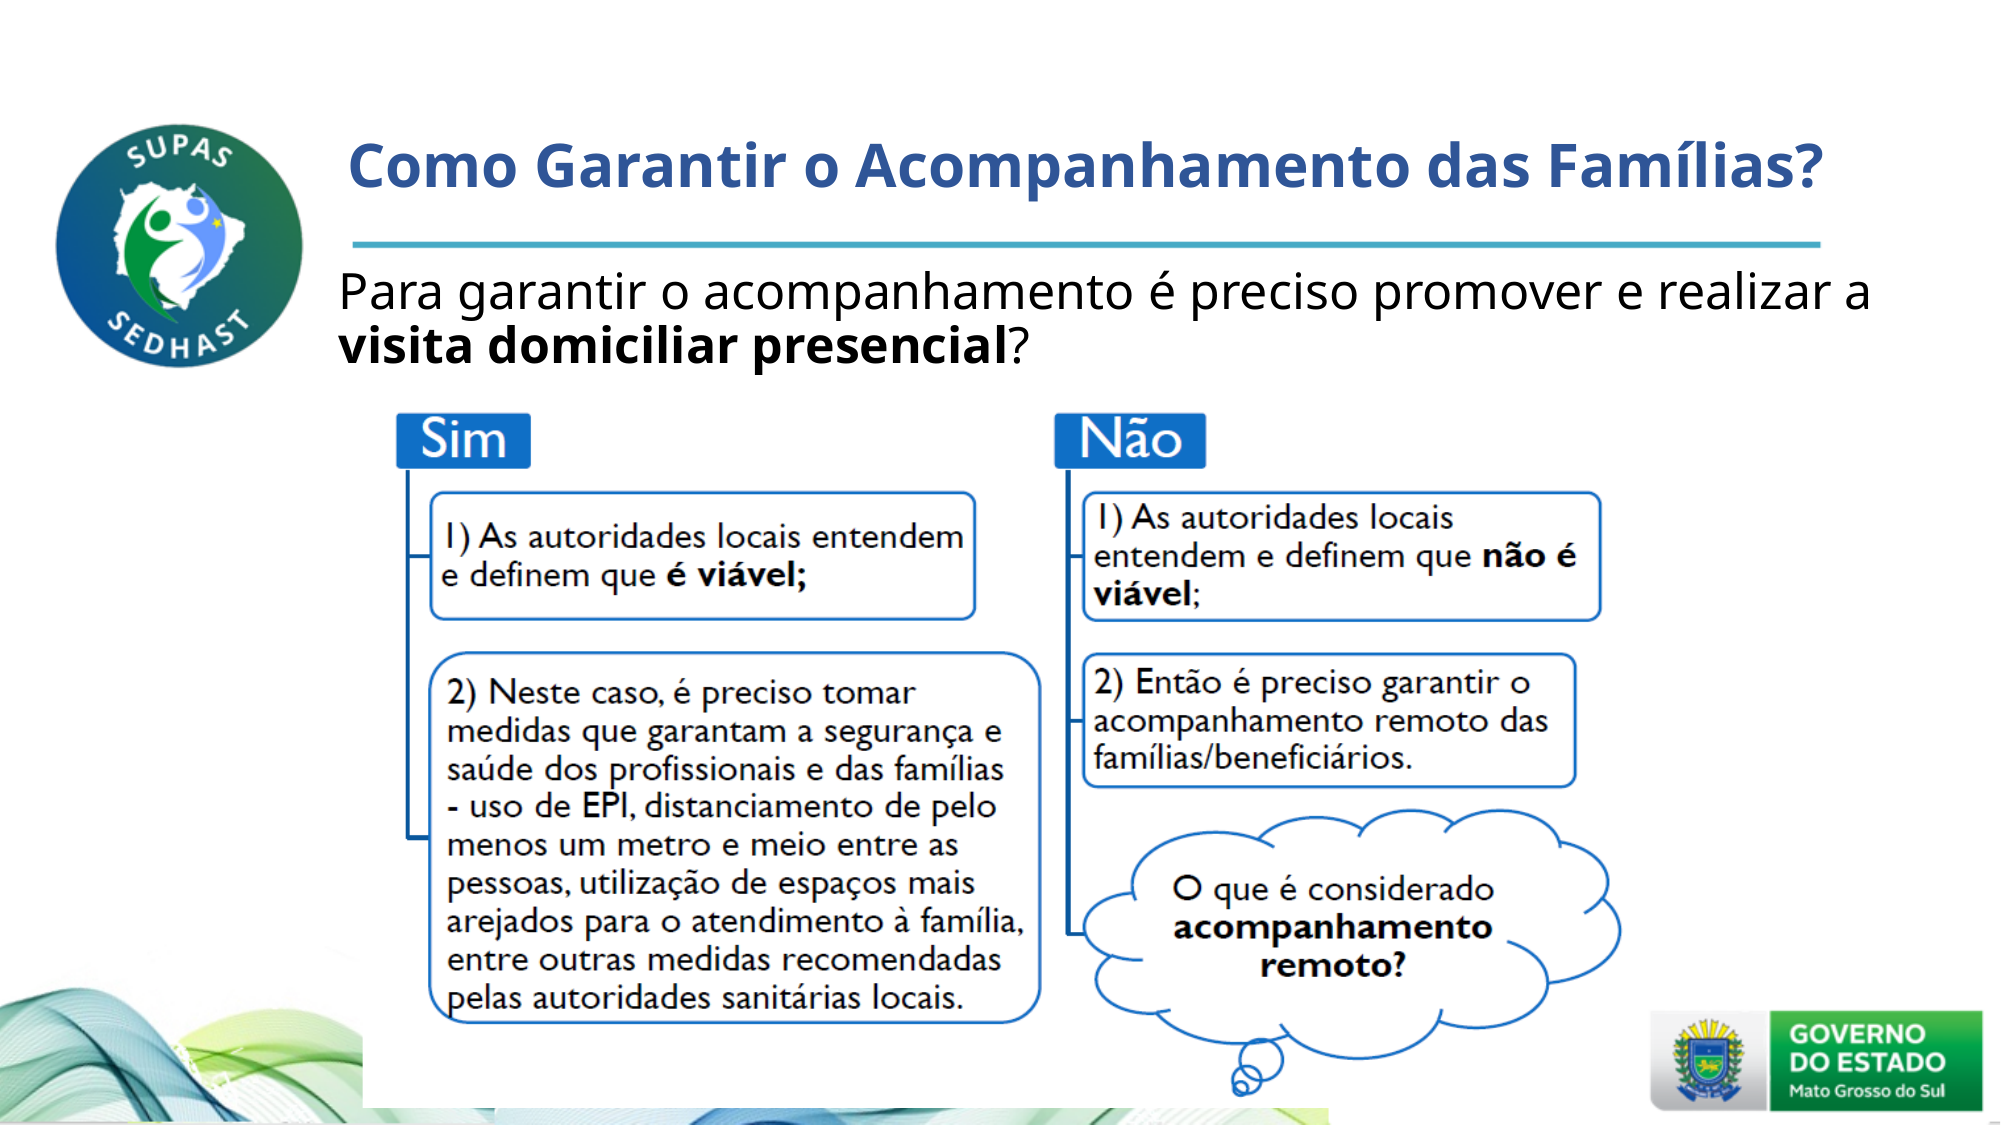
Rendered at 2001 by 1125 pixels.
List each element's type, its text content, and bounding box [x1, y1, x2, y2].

title Como Garantir o Acompanhamento das Famílias? [323, 123, 1863, 258]
picture [0, 0, 2001, 1125]
list Para garantir o acompanhamento é preciso promover e realizar a visita domiciliar presencial? [323, 258, 1984, 973]
